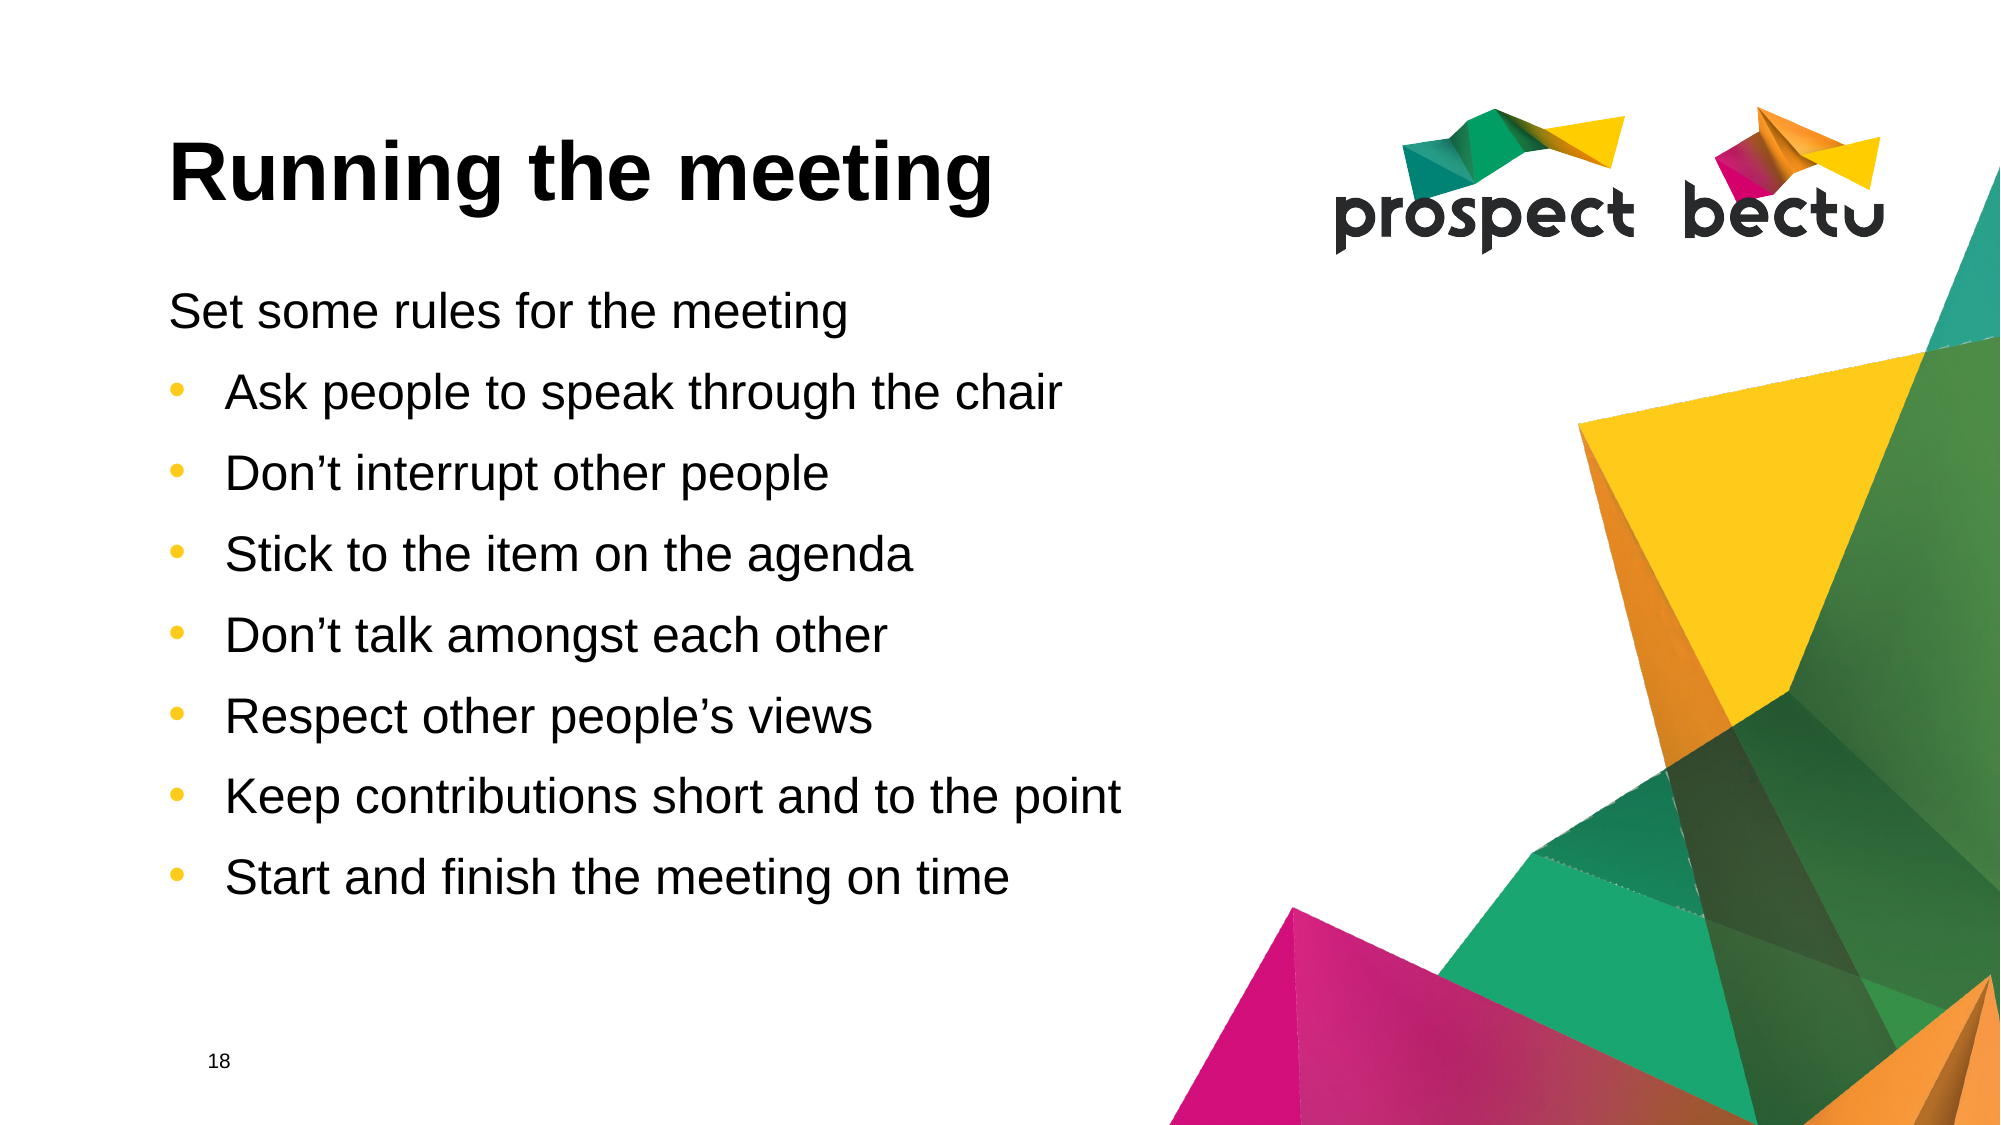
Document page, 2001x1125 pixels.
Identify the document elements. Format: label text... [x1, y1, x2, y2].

title Running the meeting [168, 55, 1442, 217]
picture [1169, 0, 2000, 1125]
list Set some rules for the meeting Ask people to speak through the chair Don’t interrupt other people Stick to the item on the agenda Don’t talk amongst each other Respect other people’s views Keep contributions short and to the point Start and finish the meeting on time [168, 278, 1588, 847]
